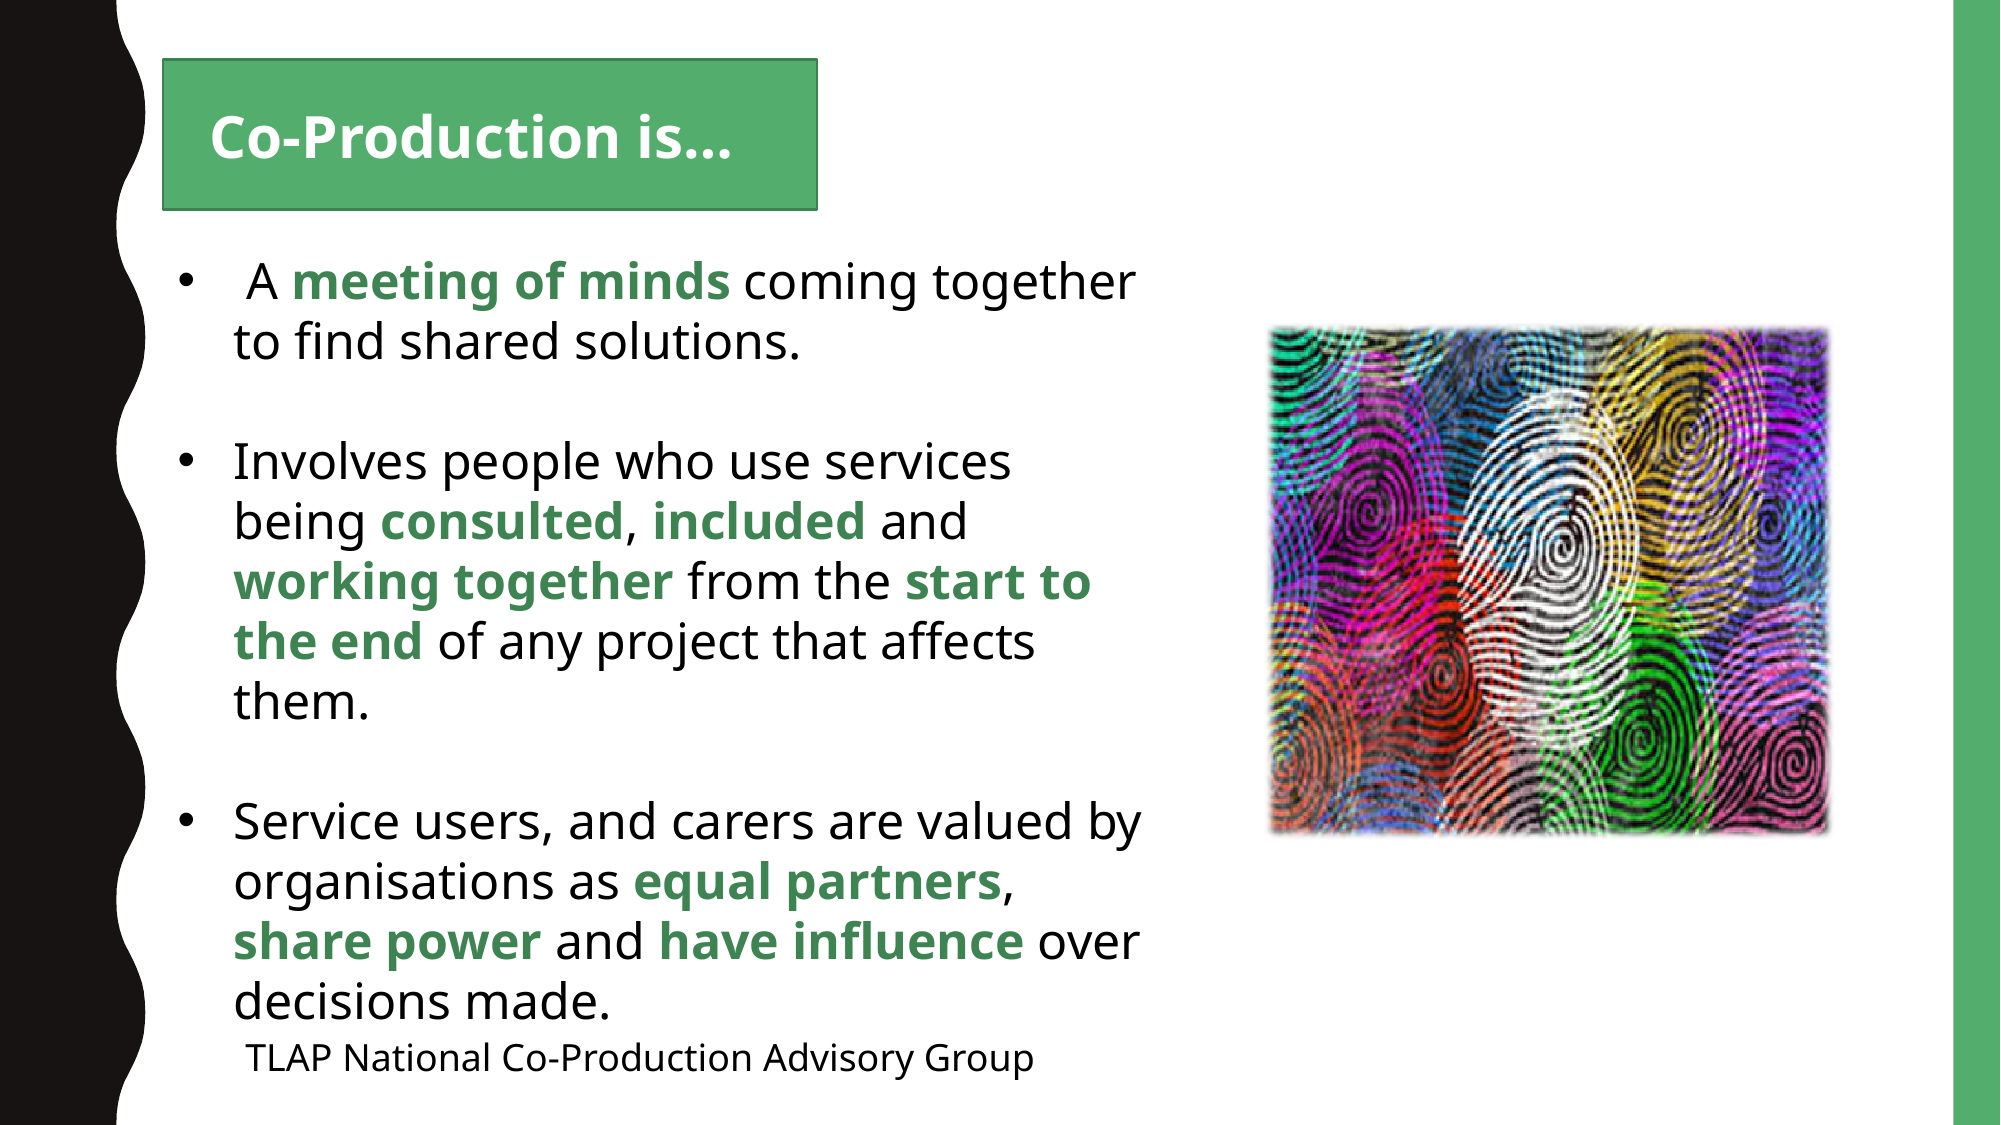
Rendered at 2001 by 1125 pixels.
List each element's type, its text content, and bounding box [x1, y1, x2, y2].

picture [1264, 322, 1835, 840]
text_box A meeting of minds coming together to find shared solutions. Involves people who use services being consulted, included and working together from the start to the end of any project that affects them. Service users, and carers are valued by organisations as equal partners, share power and have influence over decisions made. [162, 242, 1163, 1037]
text_box TLAP National Co-Production Advisory Group [140, 1026, 1141, 1125]
text_box [162, 58, 818, 211]
text_box Co-Production is… [194, 92, 749, 177]
